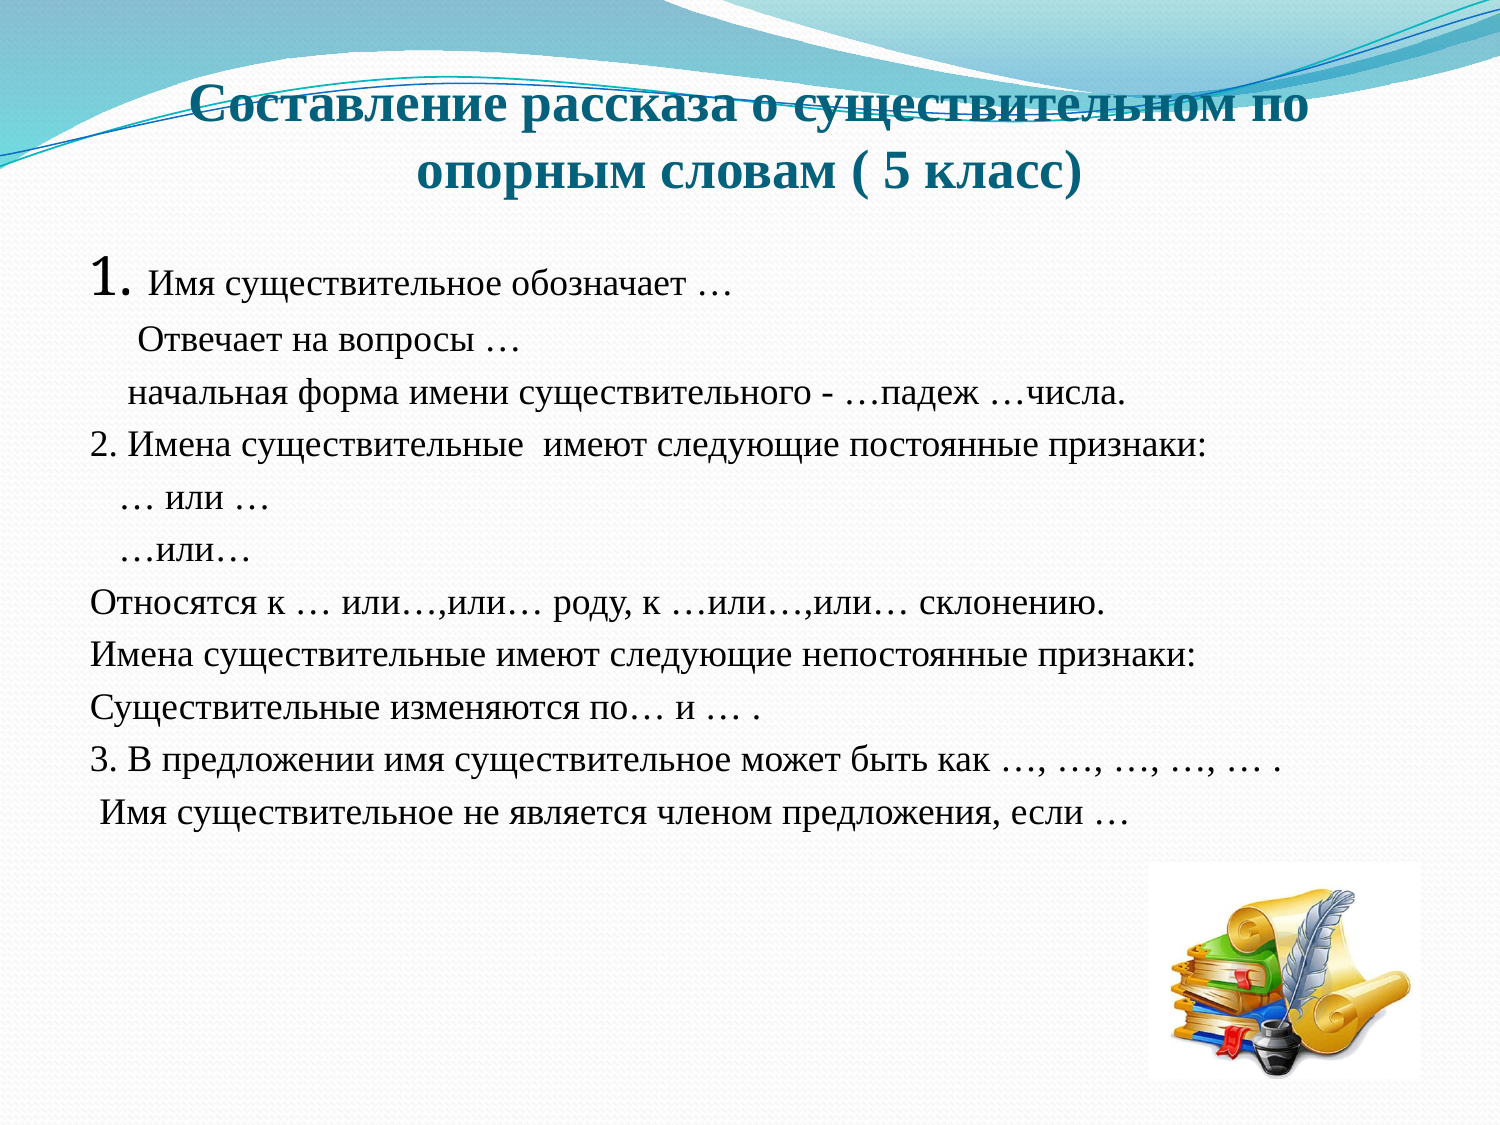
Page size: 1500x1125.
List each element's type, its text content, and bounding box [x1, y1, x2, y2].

picture [1148, 862, 1420, 1079]
list 1. Имя существительное обозначает … Отвечает на вопросы … начальная форма имени существительного - …падеж …числа. 2. Имена существительные имеют следующие постоянные признаки: … или … …или… Относятся к … или…,или… роду, к …или…,или… склонению. Имена существительные имеют следующие непостоянные признаки: Существительные изменяются по… и … . 3. В предложении имя существительное может быть как …, …, …, …, … . Имя существительное не является членом предложения, если … [75, 234, 1425, 1038]
title Составление рассказа о существительном по опорным словам ( 5 класс) [75, 58, 1425, 200]
